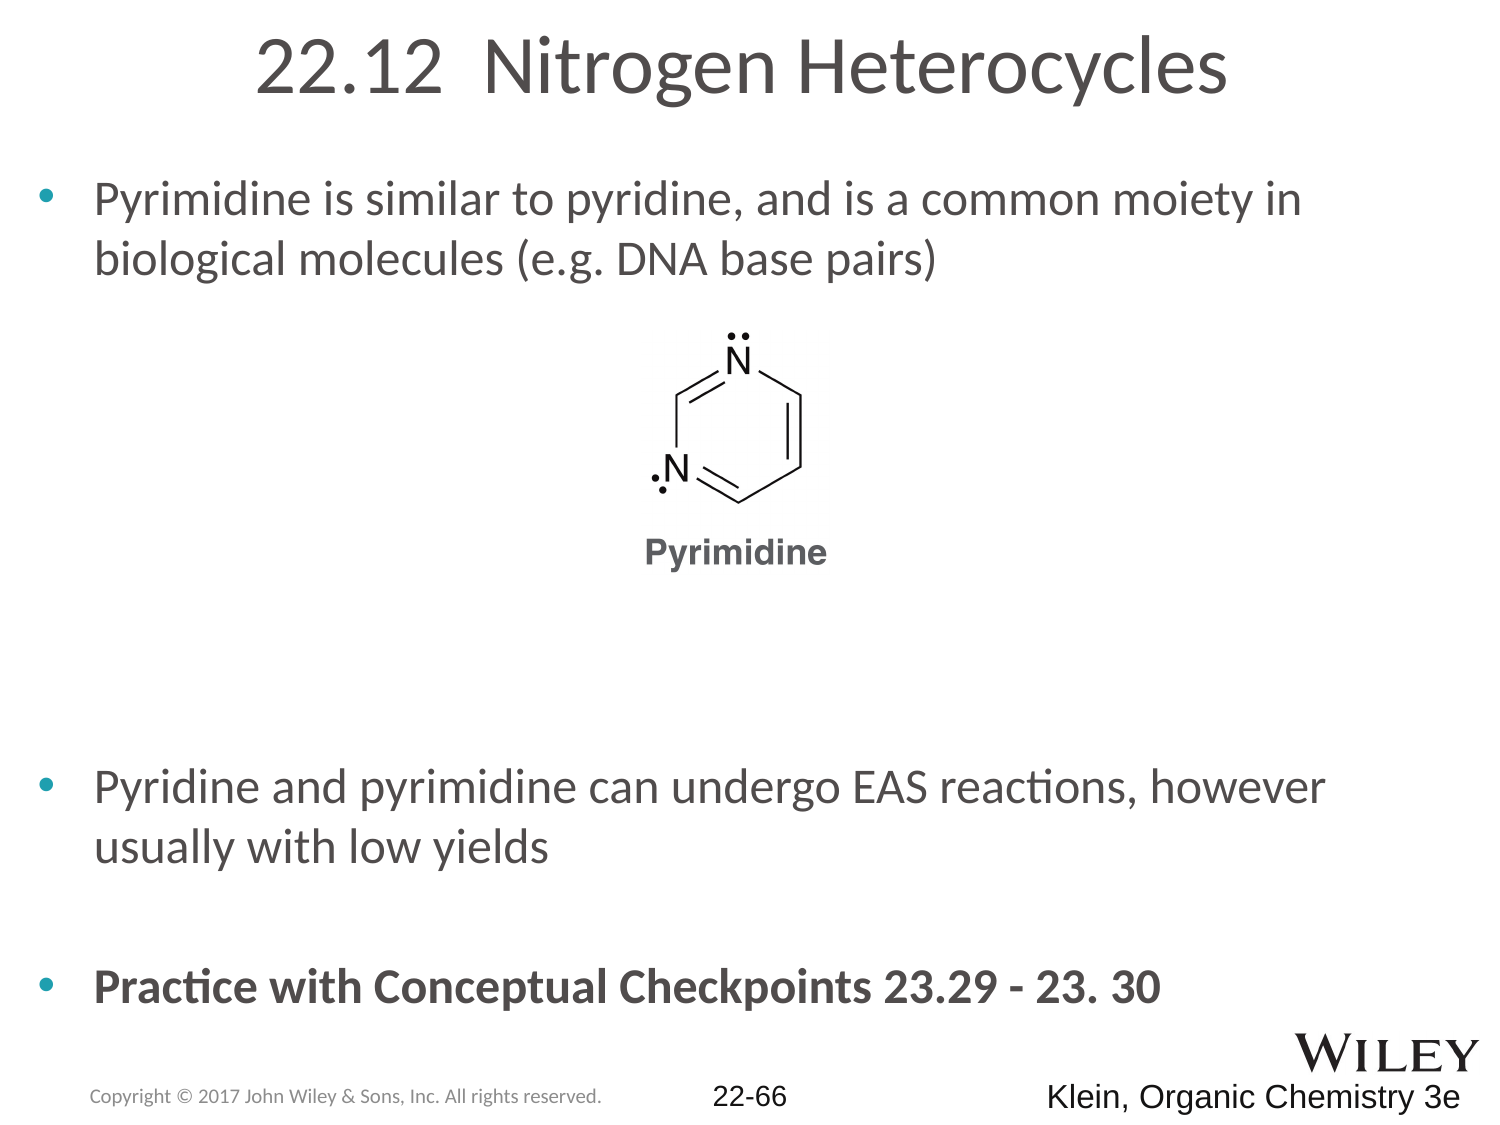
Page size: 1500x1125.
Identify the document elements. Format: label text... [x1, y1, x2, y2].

list Pyrimidine is similar to pyridine, and is a common moiety in biological molecules (e.g. DNA base pairs) Pyridine and pyrimidine can undergo EAS reactions, however usually with low yields Practice with Conceptual Checkpoints 23.29 - 23. 30 [22, 157, 1449, 992]
slide_number Copyright © 2017 John Wiley & Sons, Inc. All rights reserved. [75, 1065, 598, 1125]
picture [640, 330, 830, 575]
slide_number 22-66 [598, 1065, 902, 1125]
title 22.12 Nitrogen Heterocycles [0, 0, 1486, 121]
footer Klein, Organic Chemistry 3e [1010, 1065, 1486, 1125]
picture [1292, 1031, 1480, 1065]
